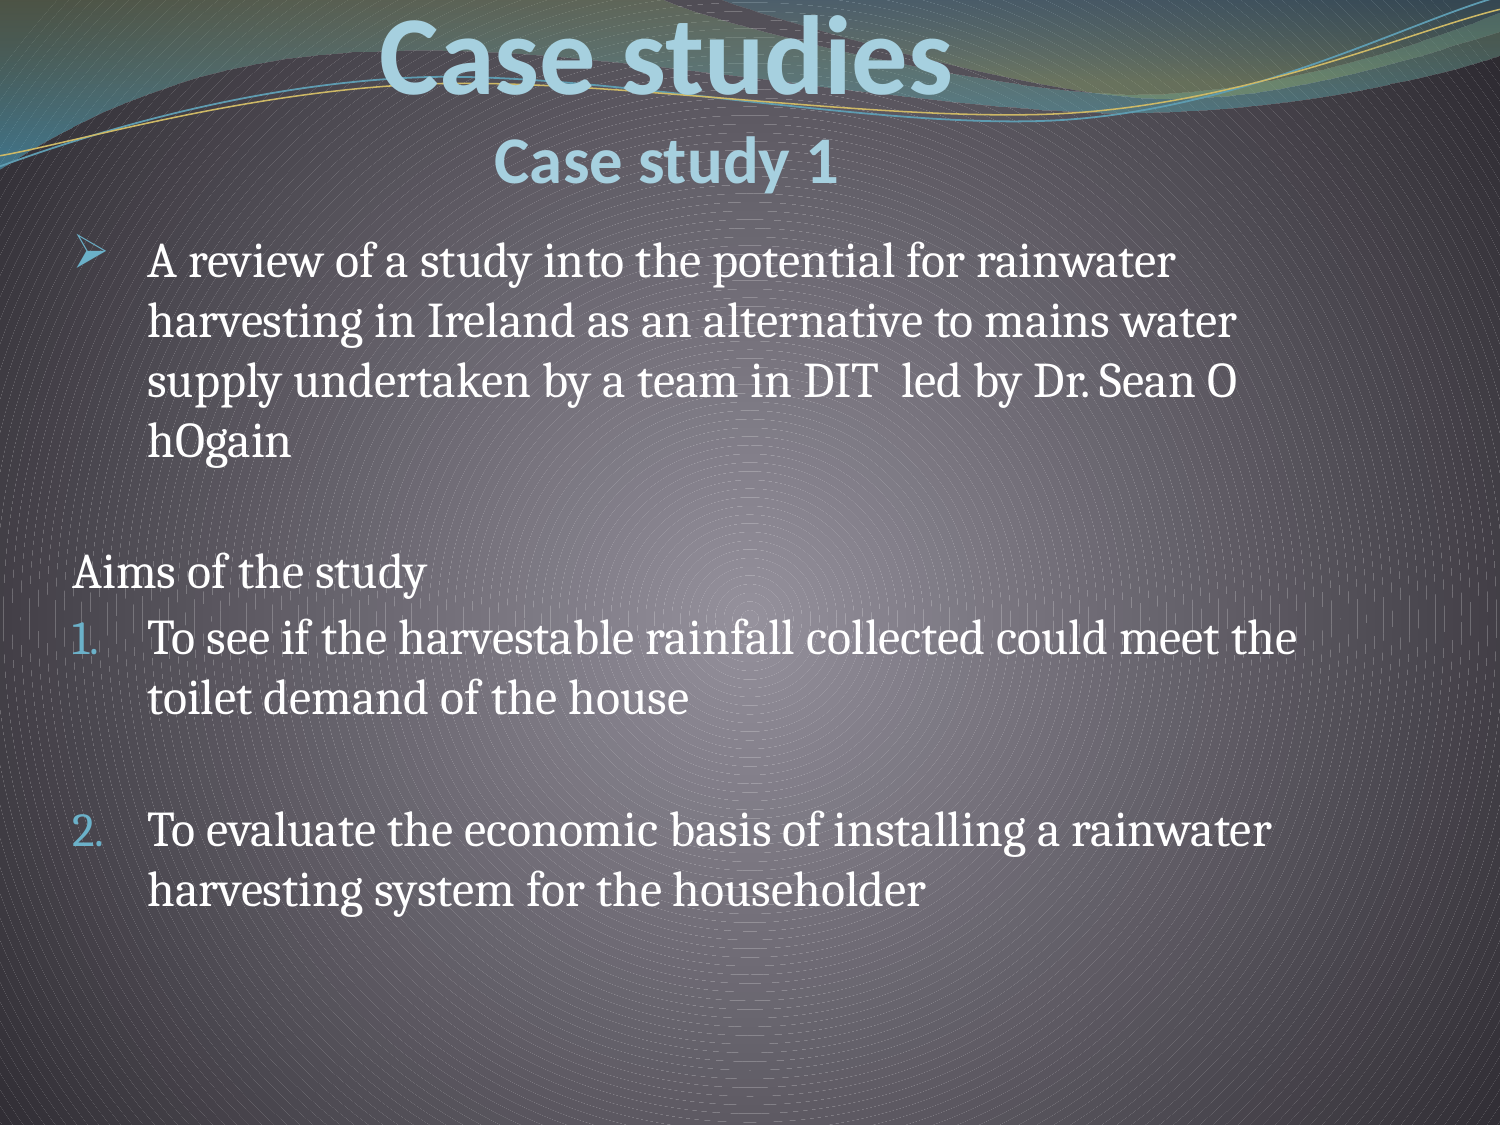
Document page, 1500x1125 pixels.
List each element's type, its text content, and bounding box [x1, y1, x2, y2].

title Case studies Case study 1 [29, 113, 1305, 338]
list A review of a study into the potential for rainwater harvesting in Ireland as an alternative to mains water supply undertaken by a team in DIT led by Dr. Sean O hOgain Aims of the study To see if the harvestable rainfall collected could meet the toilet demand of the house To evaluate the economic basis of installing a rainwater harvesting system for the householder [64, 219, 1362, 1083]
